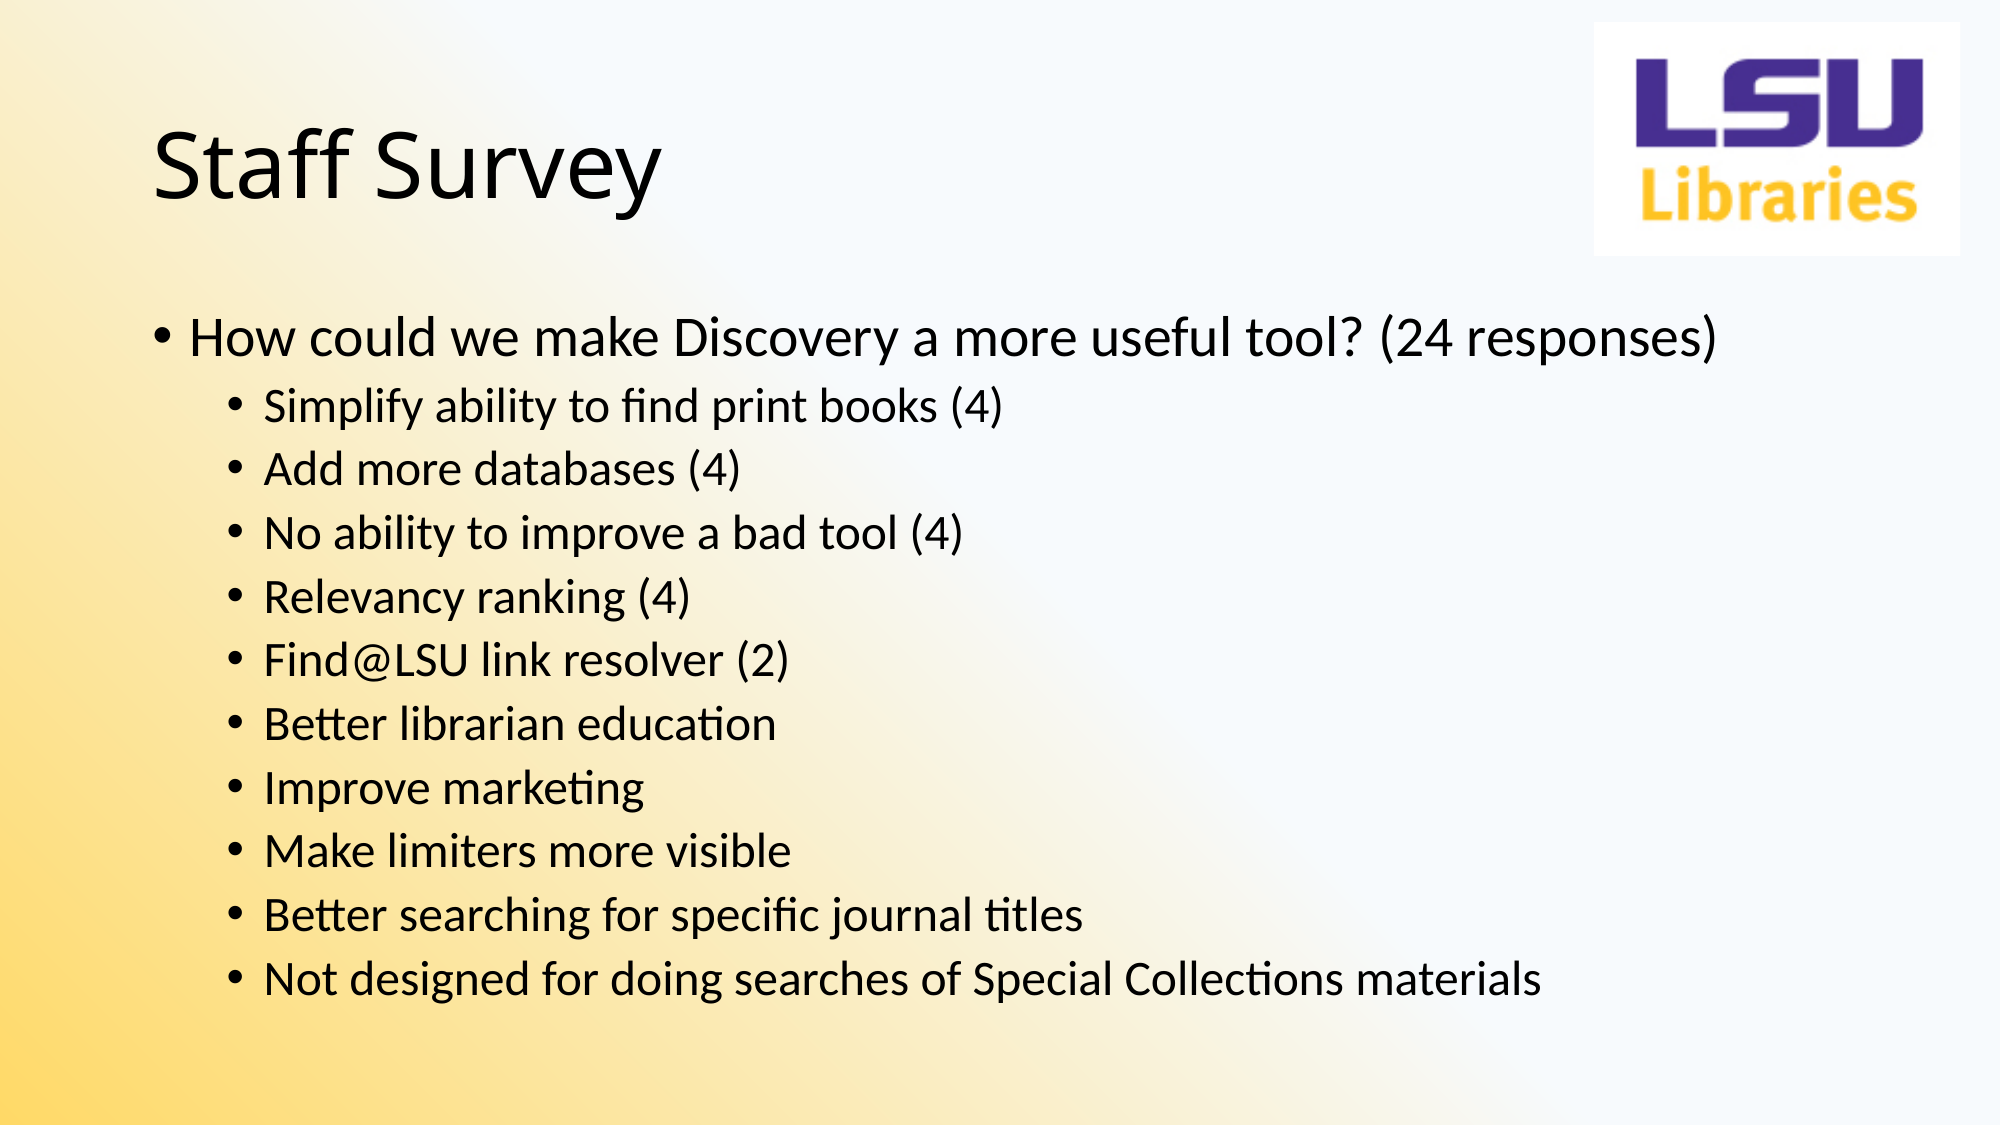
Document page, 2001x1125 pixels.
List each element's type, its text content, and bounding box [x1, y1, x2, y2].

title Staff Survey [137, 59, 1594, 278]
list How could we make Discovery a more useful tool? (24 responses) Simplify ability to find print books (4) Add more databases (4) No ability to improve a bad tool (4) Relevancy ranking (4) Find@LSU link resolver (2) Better librarian education Improve marketing Make limiters more visible Better searching for specific journal titles Not designed for doing searches of Special Collections materials [137, 299, 1863, 1014]
